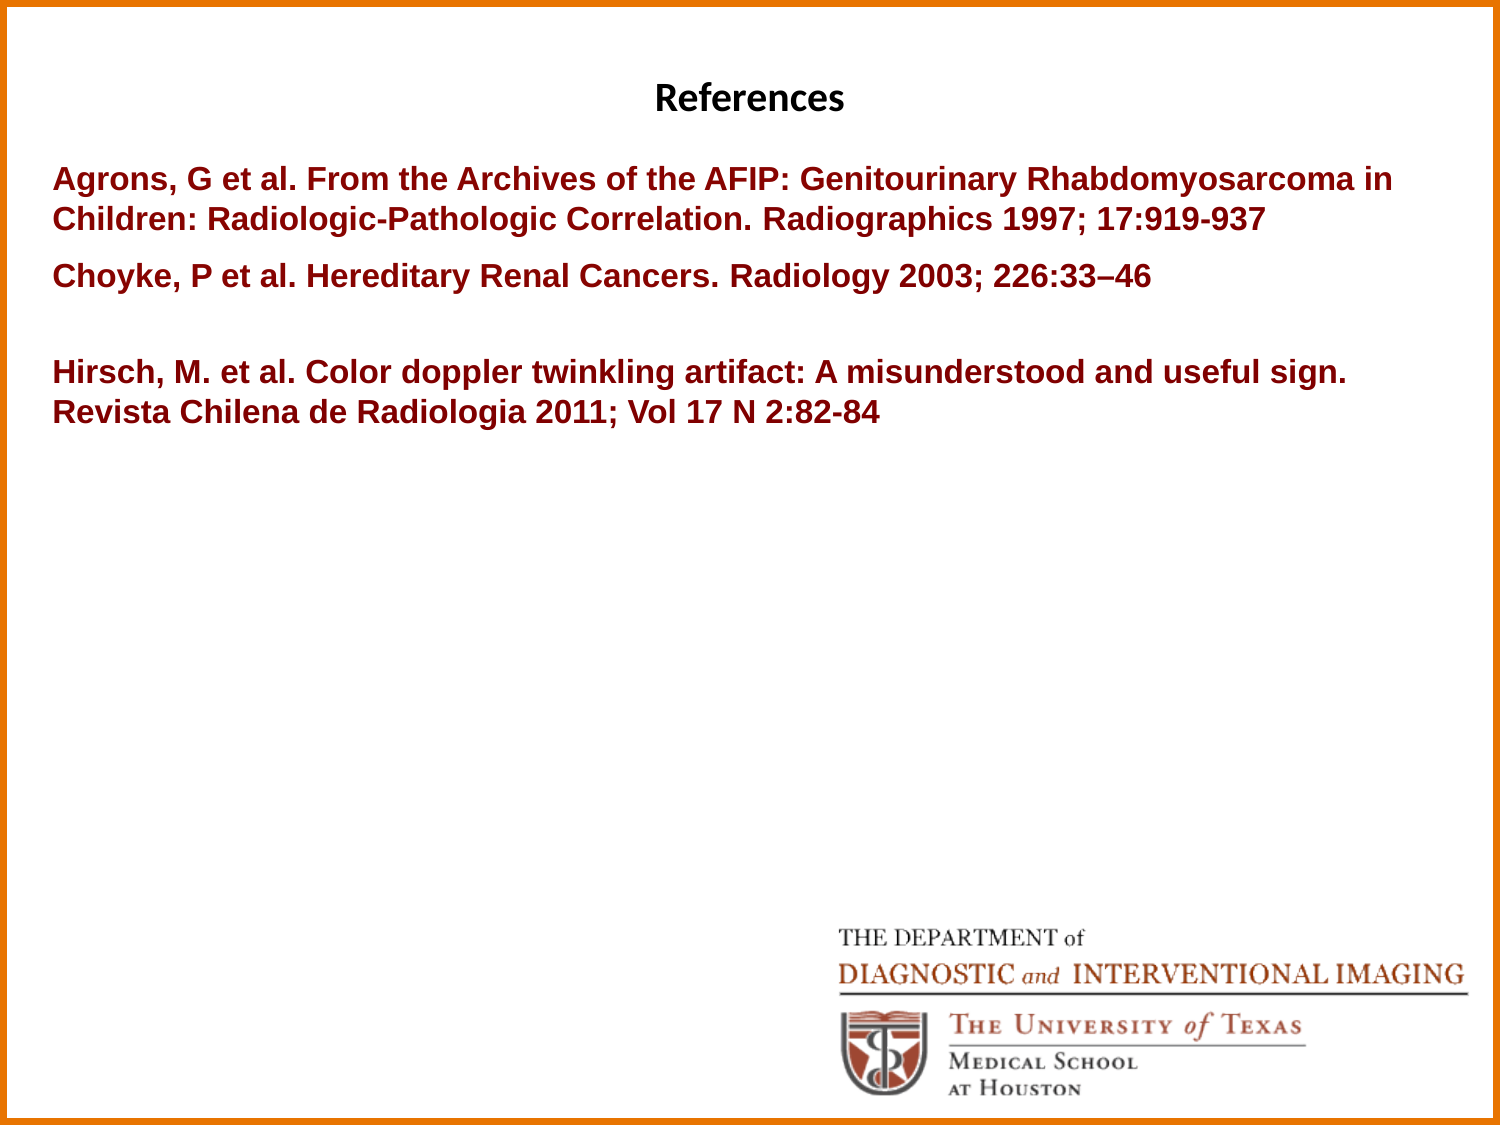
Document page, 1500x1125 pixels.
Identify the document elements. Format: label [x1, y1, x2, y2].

text_box [0, 0, 1500, 1125]
picture [824, 924, 1482, 1107]
